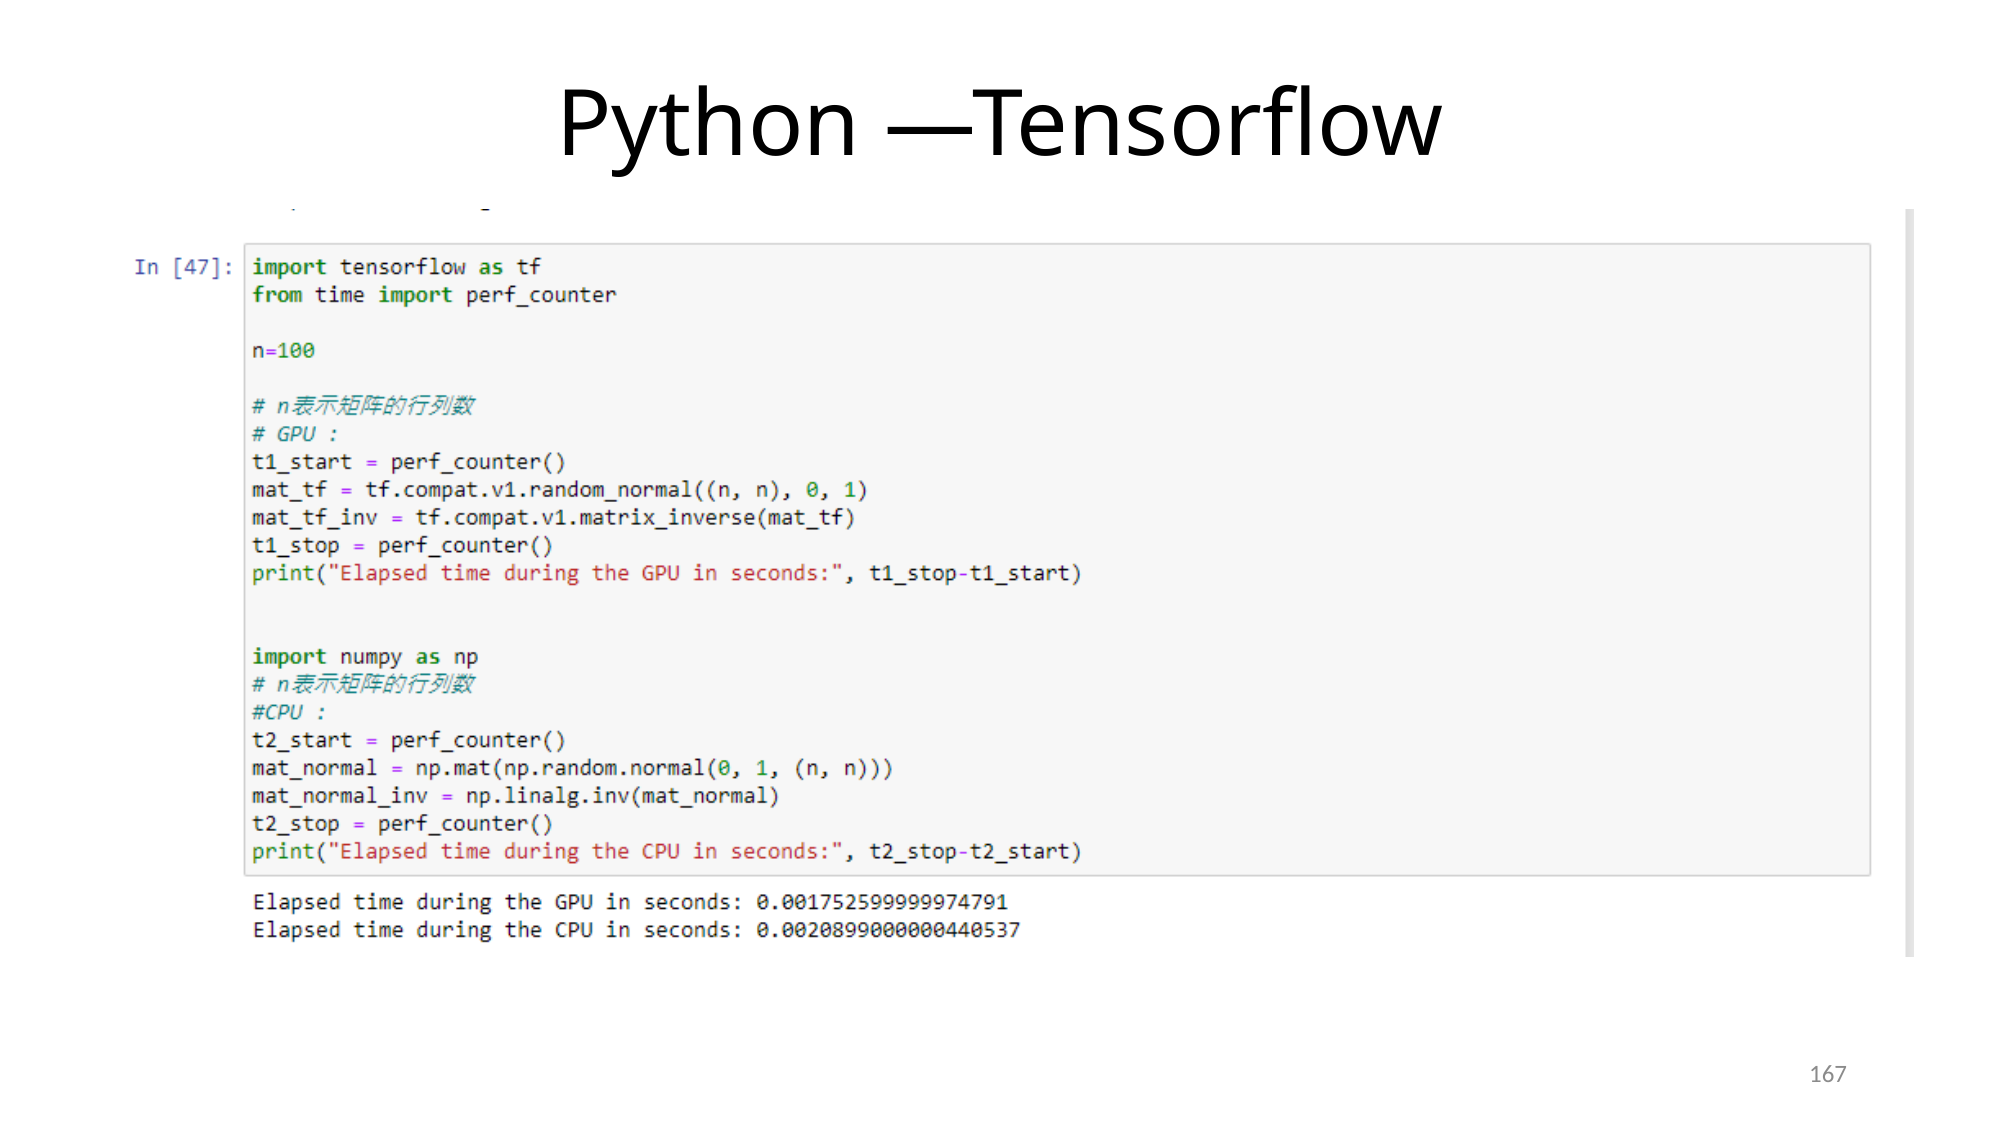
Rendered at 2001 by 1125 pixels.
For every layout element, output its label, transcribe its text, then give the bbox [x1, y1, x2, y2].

title Python —Tensorflow [137, 59, 1863, 192]
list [87, 209, 1914, 957]
slide_number 167 [1412, 1042, 1863, 1103]
